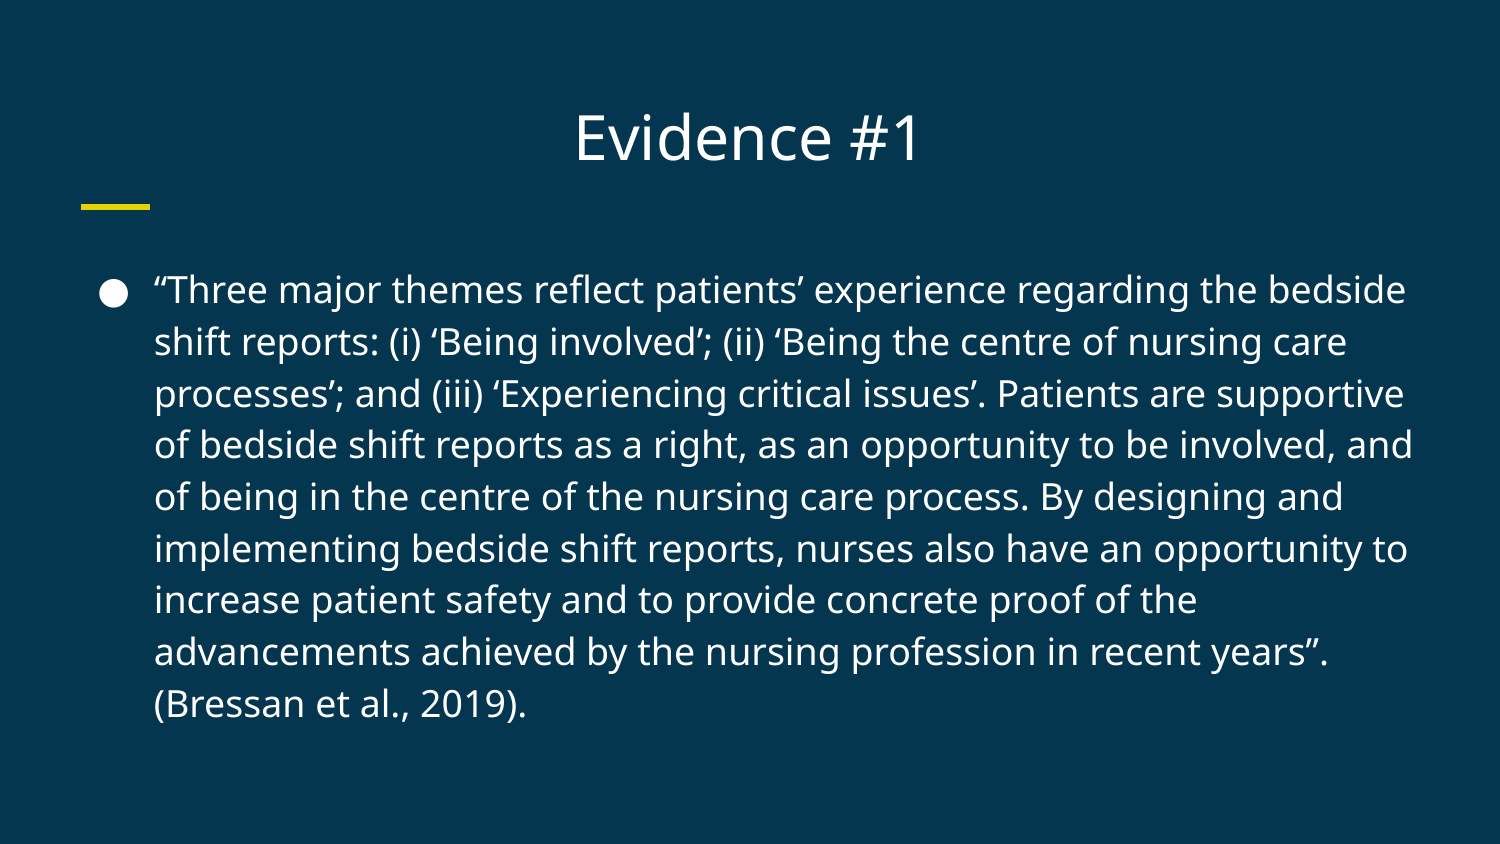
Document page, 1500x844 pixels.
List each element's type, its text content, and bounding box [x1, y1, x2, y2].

title Evidence #1 [63, 75, 1437, 188]
list “Three major themes reflect patients’ experience regarding the bedside shift reports: (i) ‘Being involved’; (ii) ‘Being the centre of nursing care processes’; and (iii) ‘Experiencing critical issues’. Patients are supportive of bedside shift reports as a right, as an opportunity to be involved, and of being in the centre of the nursing care process. By designing and implementing bedside shift reports, nurses also have an opportunity to increase patient safety and to provide concrete proof of the advancements achieved by the nursing profession in recent years”. (Bressan et al., 2019). [63, 244, 1437, 750]
